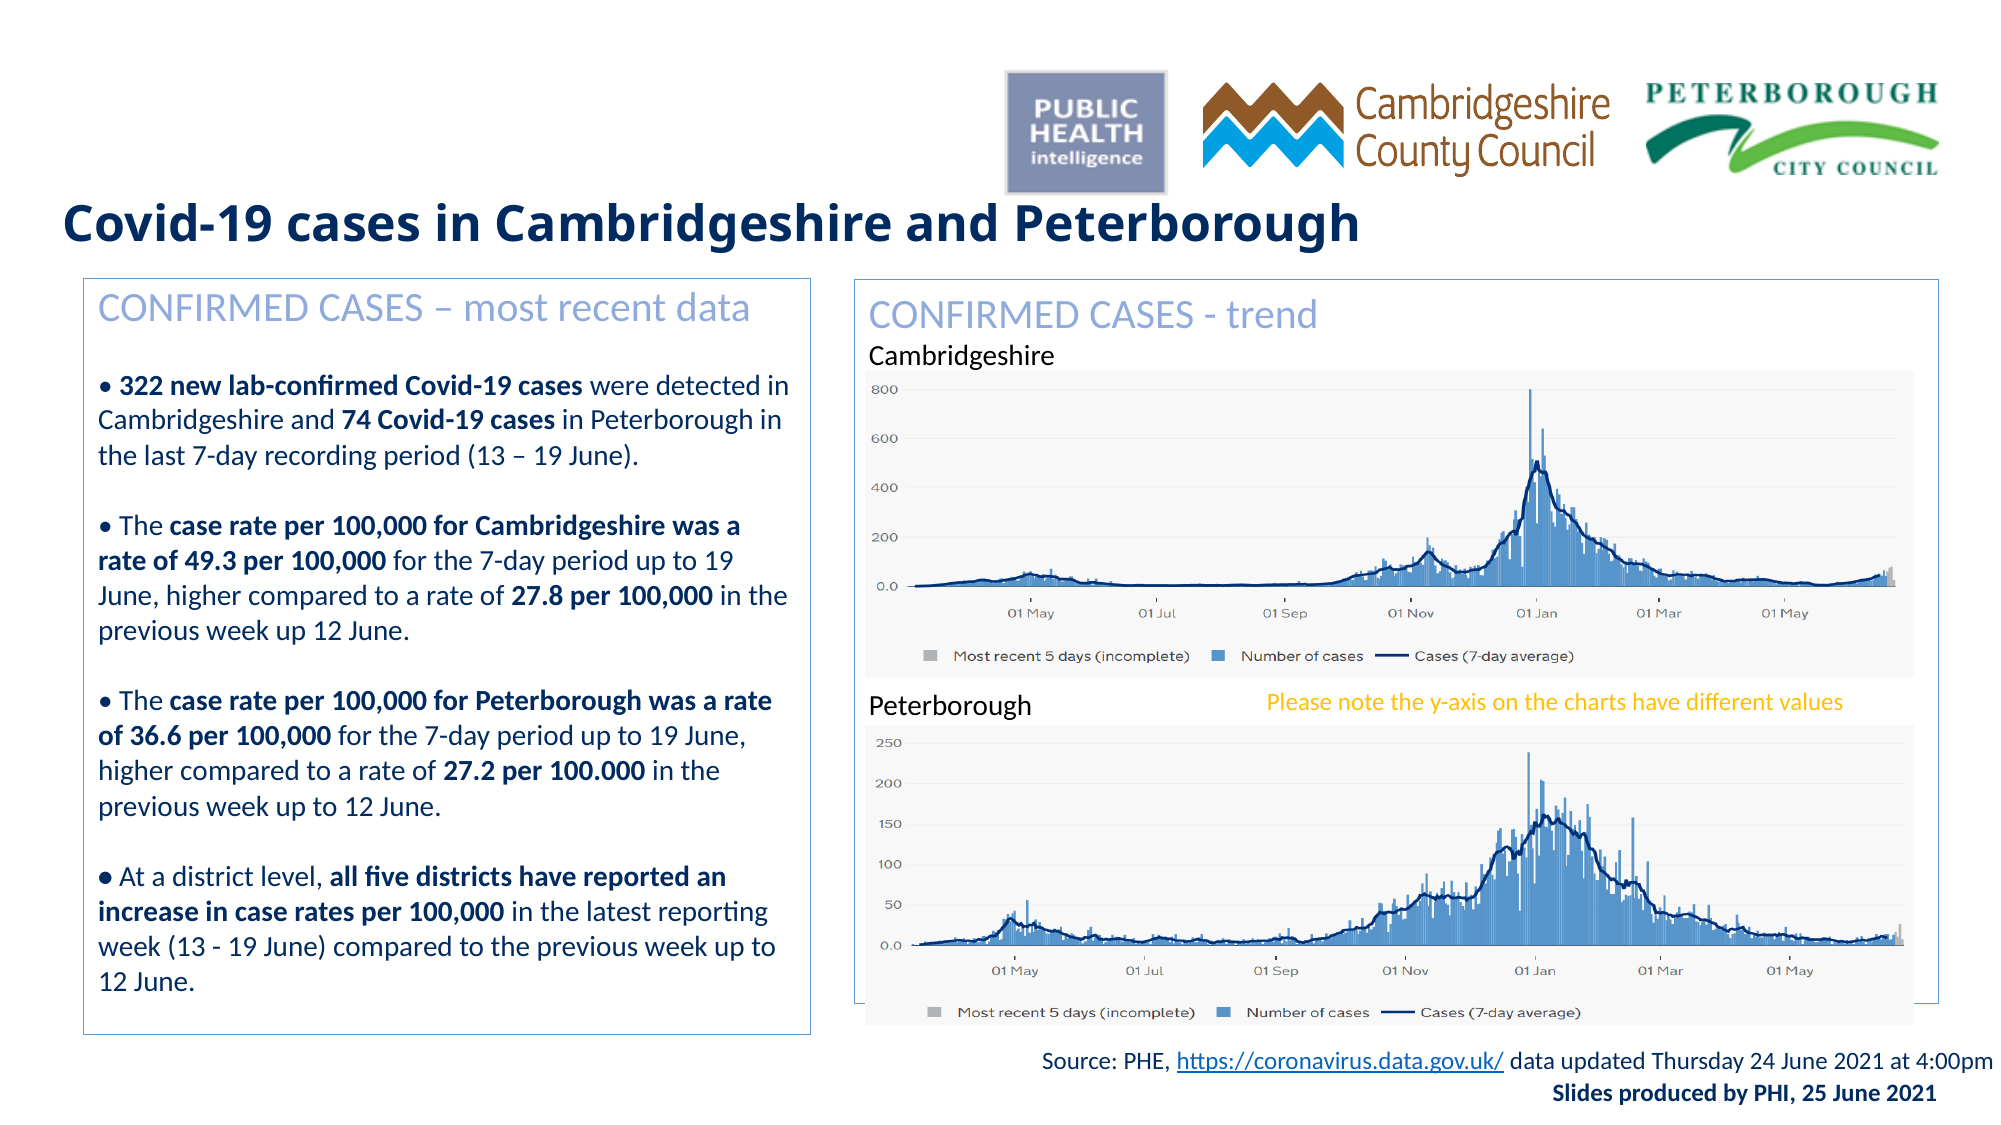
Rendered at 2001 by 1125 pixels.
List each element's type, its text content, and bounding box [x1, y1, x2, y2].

text_box Please note the y-axis on the charts have different values [1252, 678, 1874, 724]
title Covid-19 cases in Cambridgeshire and Peterborough [48, 168, 1548, 260]
picture [865, 725, 1914, 1025]
subtitle CONFIRMED CASES – most recent data • 322 new lab-confirmed Covid-19 cases were detected in Cambridgeshire and 74 Covid-19 cases in Peterborough in the last 7-day recording period (13 – 19 June). • The case rate per 100,000 for Cambridgeshire was a rate of 49.3 per 100,000 for the 7-day period up to 19 June, higher compared to a rate of 27.8 per 100,000 in the previous week up 12 June. • The case rate per 100,000 for Peterborough was a rate of 36.6 per 100,000 for the 7-day period up to 19 June, higher compared to a rate of 27.2 per 100.000 in the previous week up to 12 June. • At a district level, all five districts have reported an increase in case rates per 100,000 in the latest reporting week (13 - 19 June) compared to the previous week up to 12 June. [83, 278, 811, 1035]
picture [1646, 83, 1939, 175]
picture [1003, 64, 1173, 202]
text_box Source: PHE, https://coronavirus.data.gov.uk/ data updated Thursday 24 June 2021 at 4:00pm [1027, 1034, 2000, 1082]
text_box CONFIRMED CASES - trend Cambridgeshire Peterborough [854, 279, 1939, 1004]
picture [865, 371, 1914, 677]
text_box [1202, 81, 1610, 178]
text_box Slides produced by PHI, 25 June 2021 [1492, 1069, 1953, 1114]
